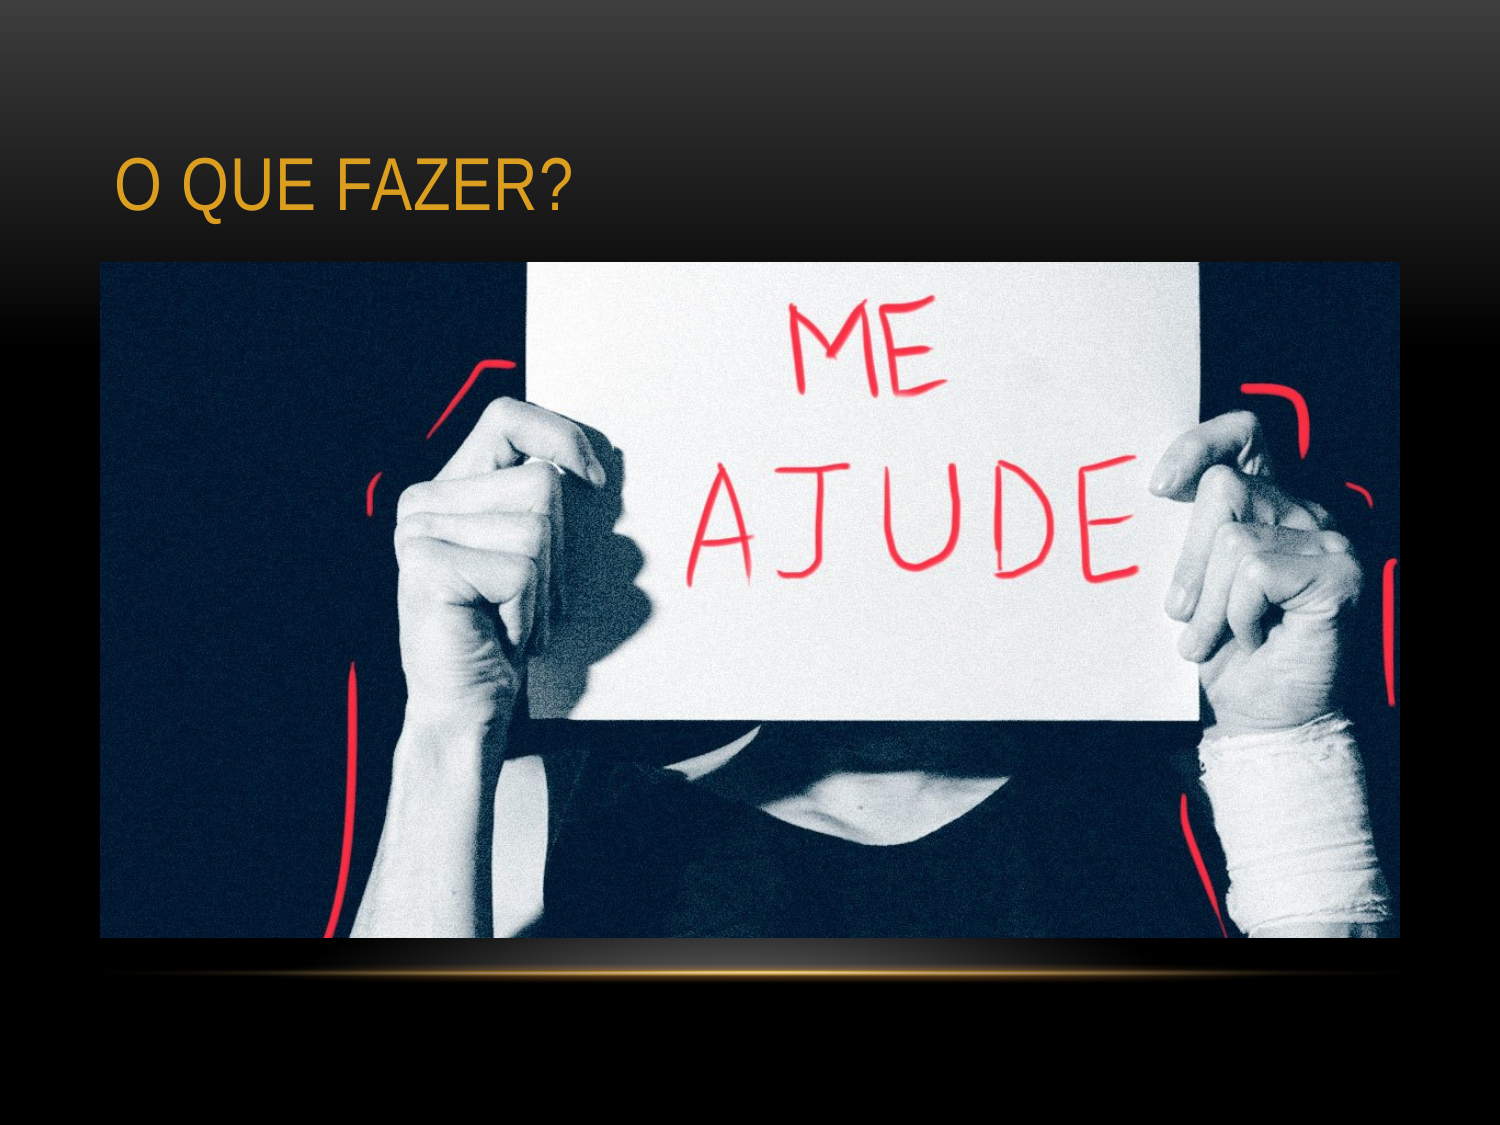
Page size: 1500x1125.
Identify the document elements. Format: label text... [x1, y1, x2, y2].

title O Que fazer? [99, 45, 1400, 233]
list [99, 262, 1401, 938]
picture [0, 0, 1500, 1125]
